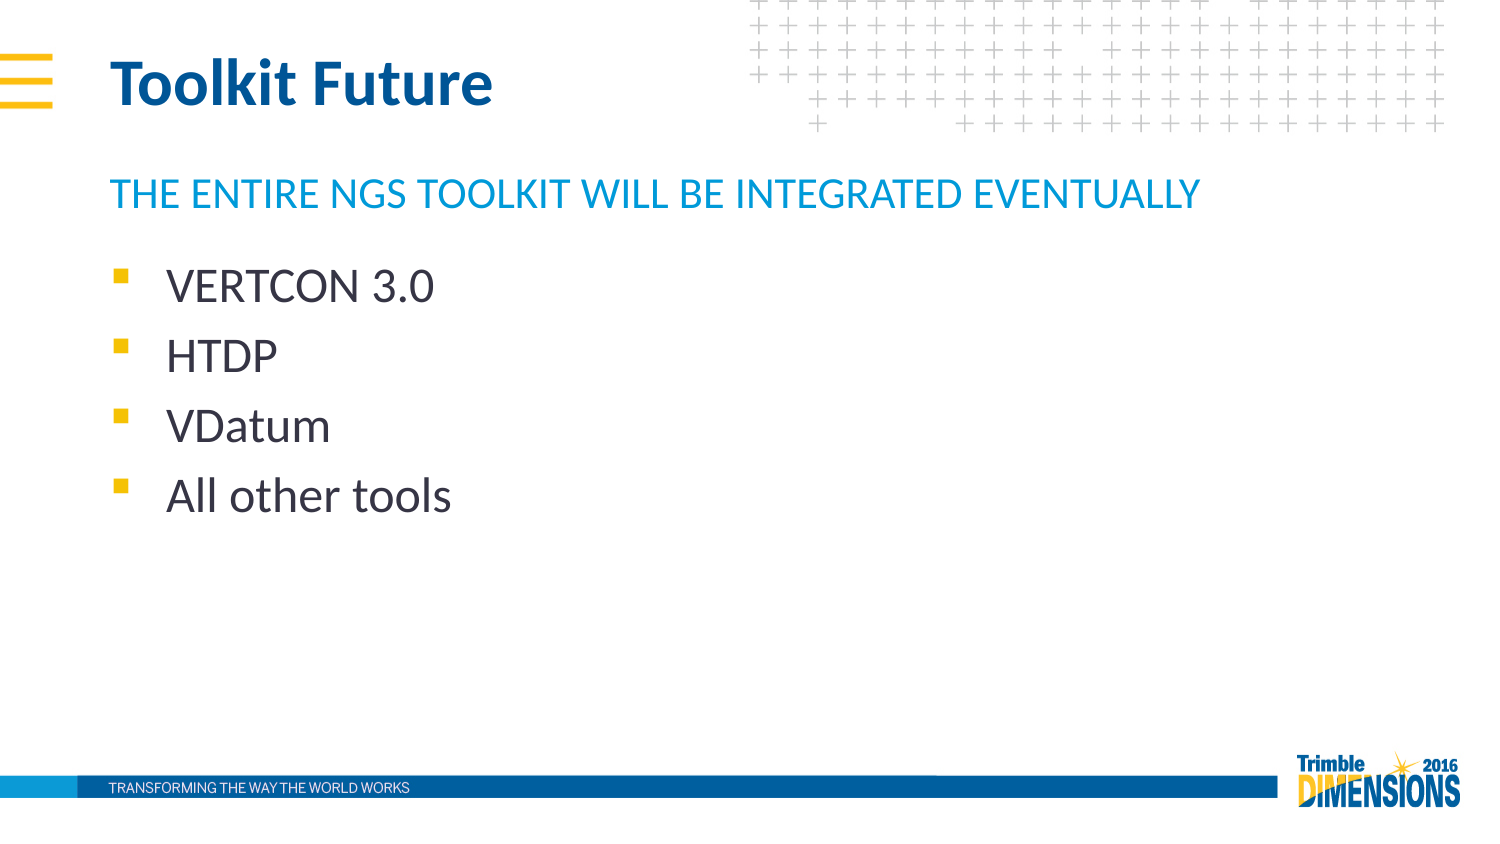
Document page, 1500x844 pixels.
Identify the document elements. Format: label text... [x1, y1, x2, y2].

picture [0, 0, 1500, 844]
title Toolkit Future [95, 36, 1408, 137]
list The entire ngs toolkit will be integrated eventually [94, 156, 1408, 226]
list VERTCON 3.0 HTDP VDatum All other tools [94, 245, 733, 724]
